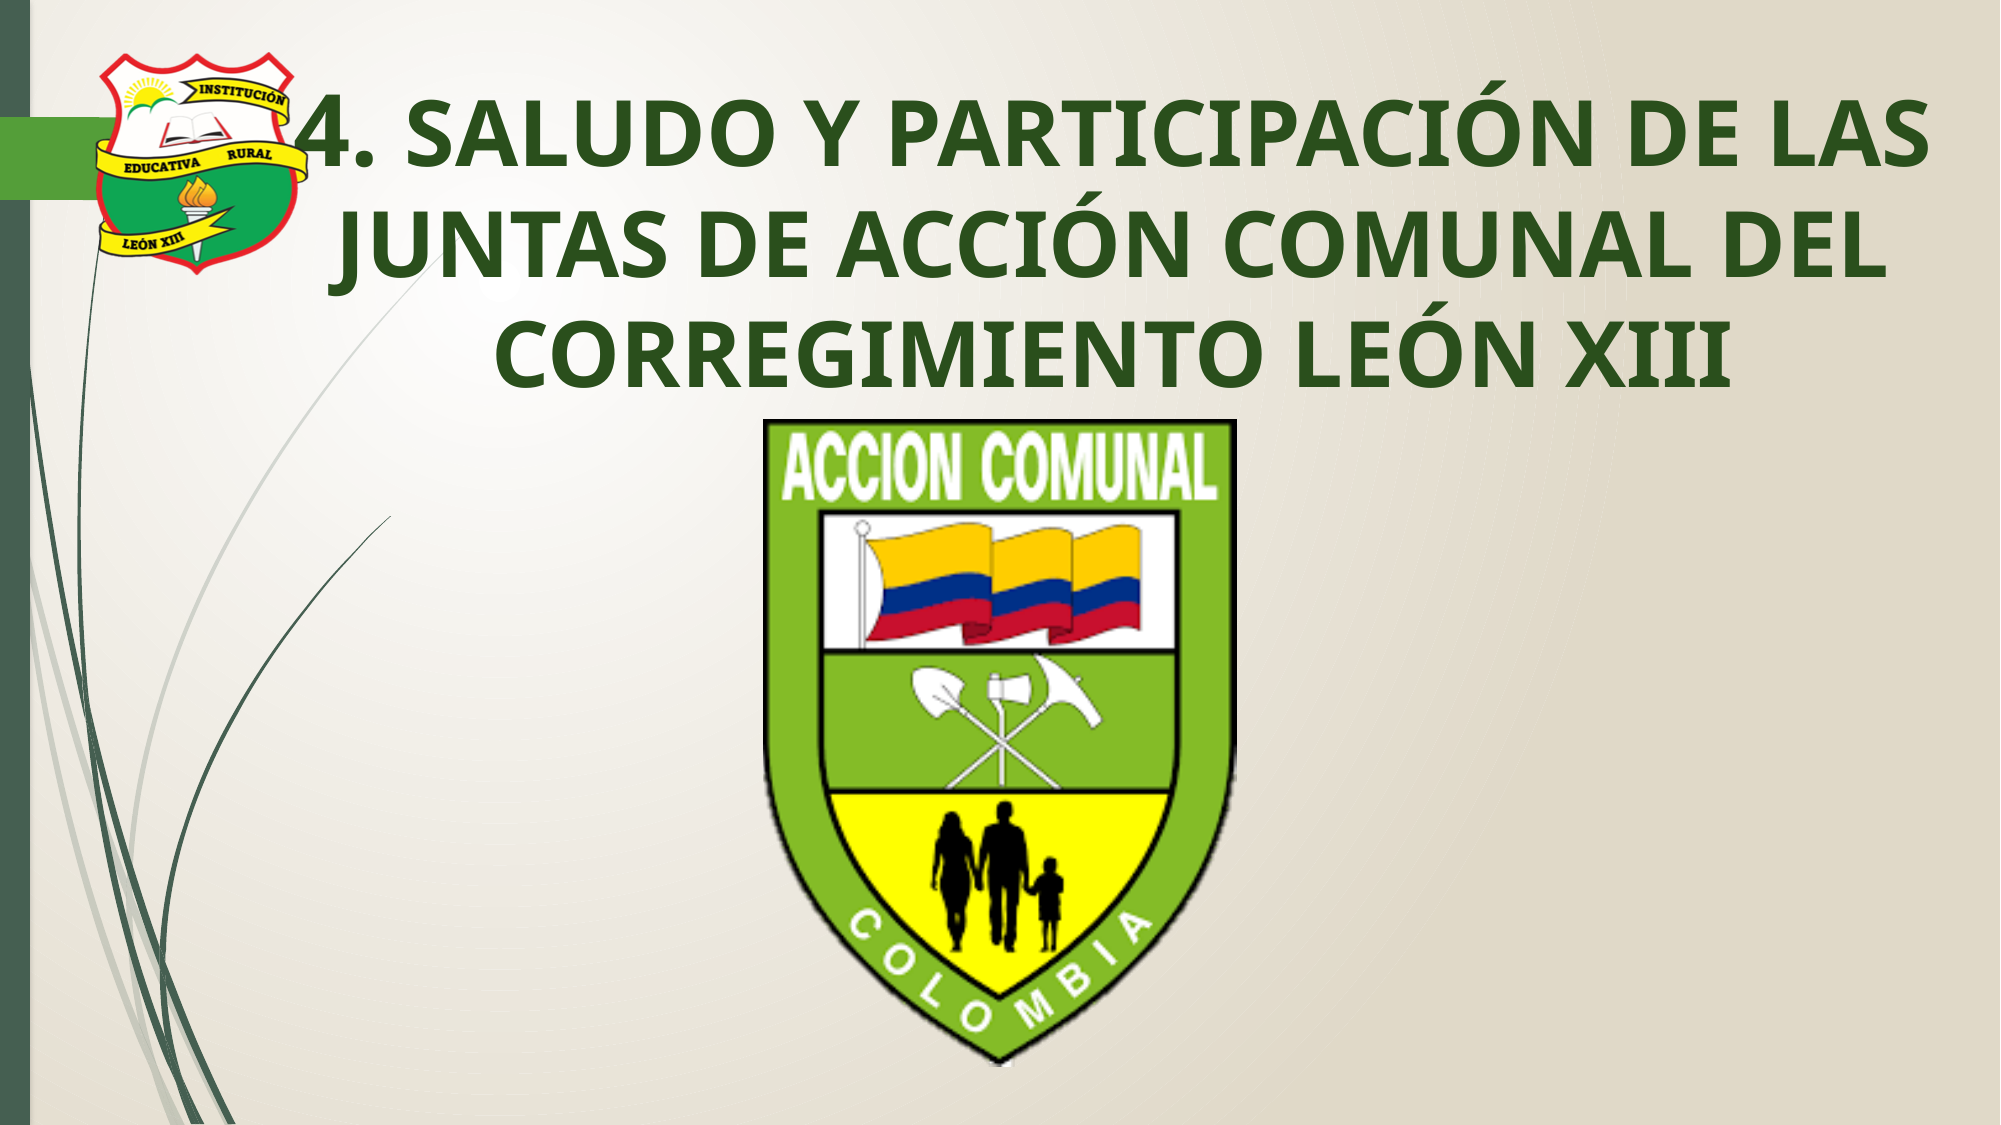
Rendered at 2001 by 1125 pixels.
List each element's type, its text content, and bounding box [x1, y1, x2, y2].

picture [762, 419, 1238, 1067]
picture [95, 51, 318, 277]
title 4. SALUDO Y PARTICIPACIÓN DE LAS JUNTAS DE ACCIÓN COMUNAL DEL CORREGIMIENTO LEÓN XIII [260, 58, 1966, 937]
